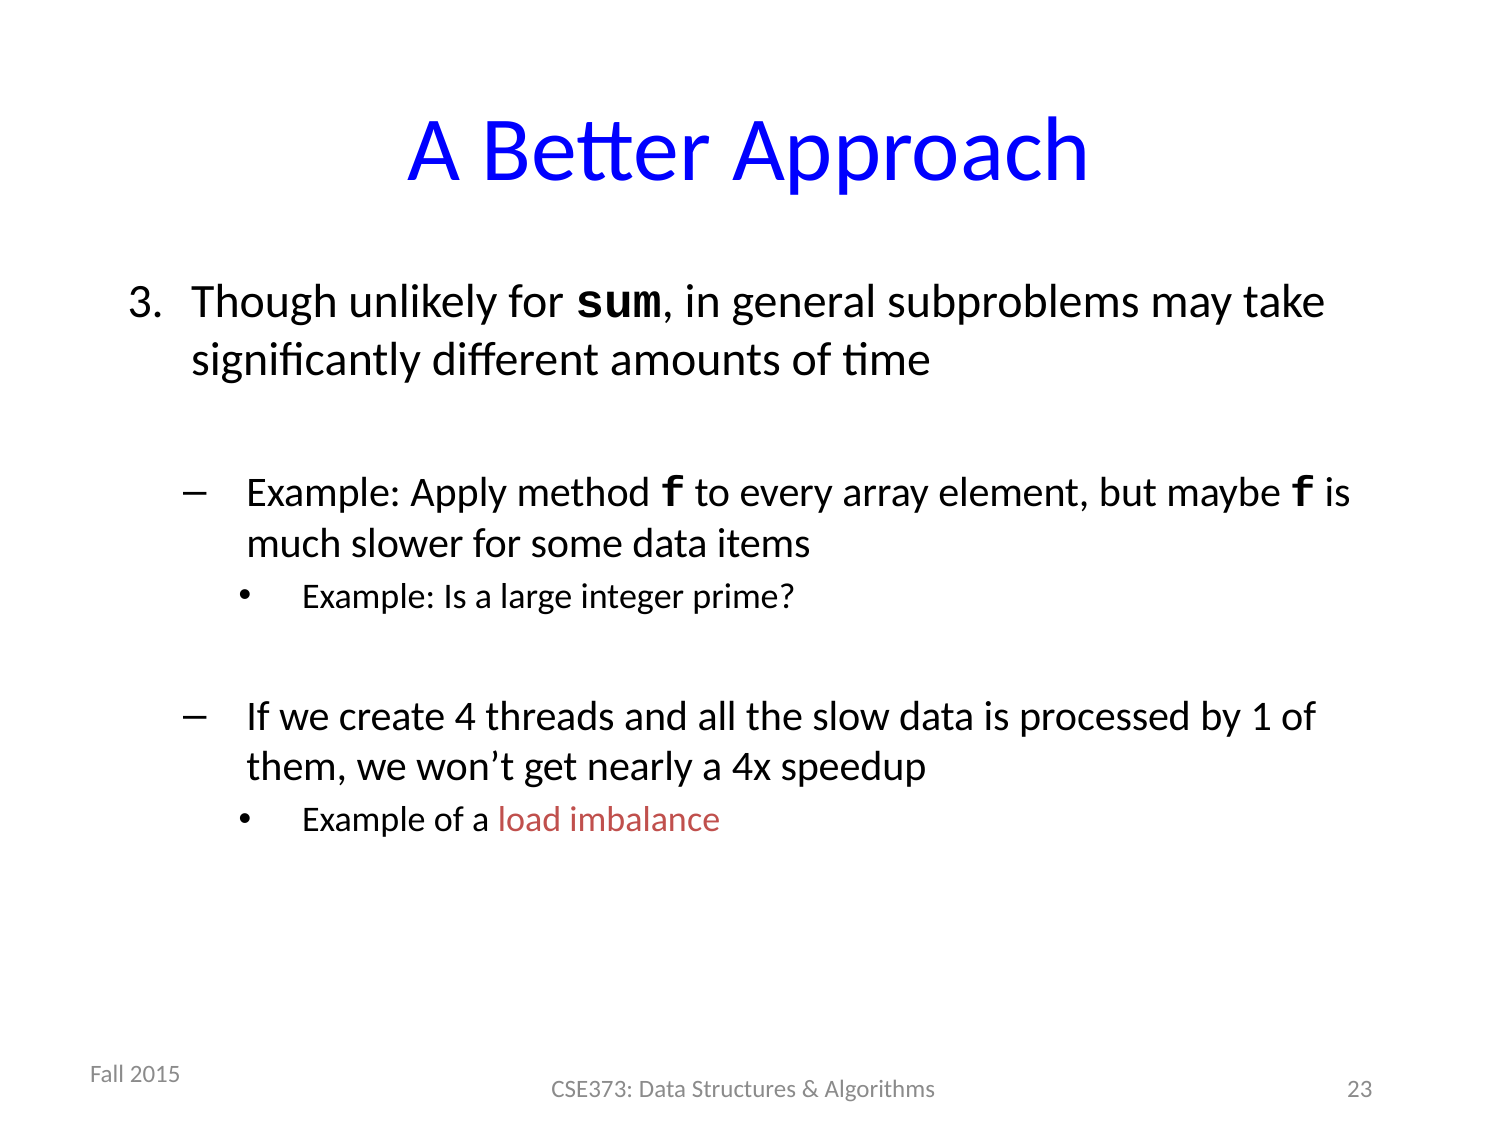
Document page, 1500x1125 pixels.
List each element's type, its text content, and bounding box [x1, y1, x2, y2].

slide_number Fall 2015 [75, 1042, 425, 1103]
list 3. Though unlikely for sum, in general subproblems may take significantly different amounts of time Example: Apply method f to every array element, but maybe f is much slower for some data items Example: Is a large integer prime? If we create 4 threads and all the slow data is processed by 1 of them, we won’t get nearly a 4x speedup Example of a load imbalance [112, 262, 1425, 850]
footer CSE373: Data Structures & Algorithms [412, 1050, 1075, 1125]
title A Better Approach [112, 50, 1388, 238]
slide_number 23 [1075, 1050, 1388, 1125]
